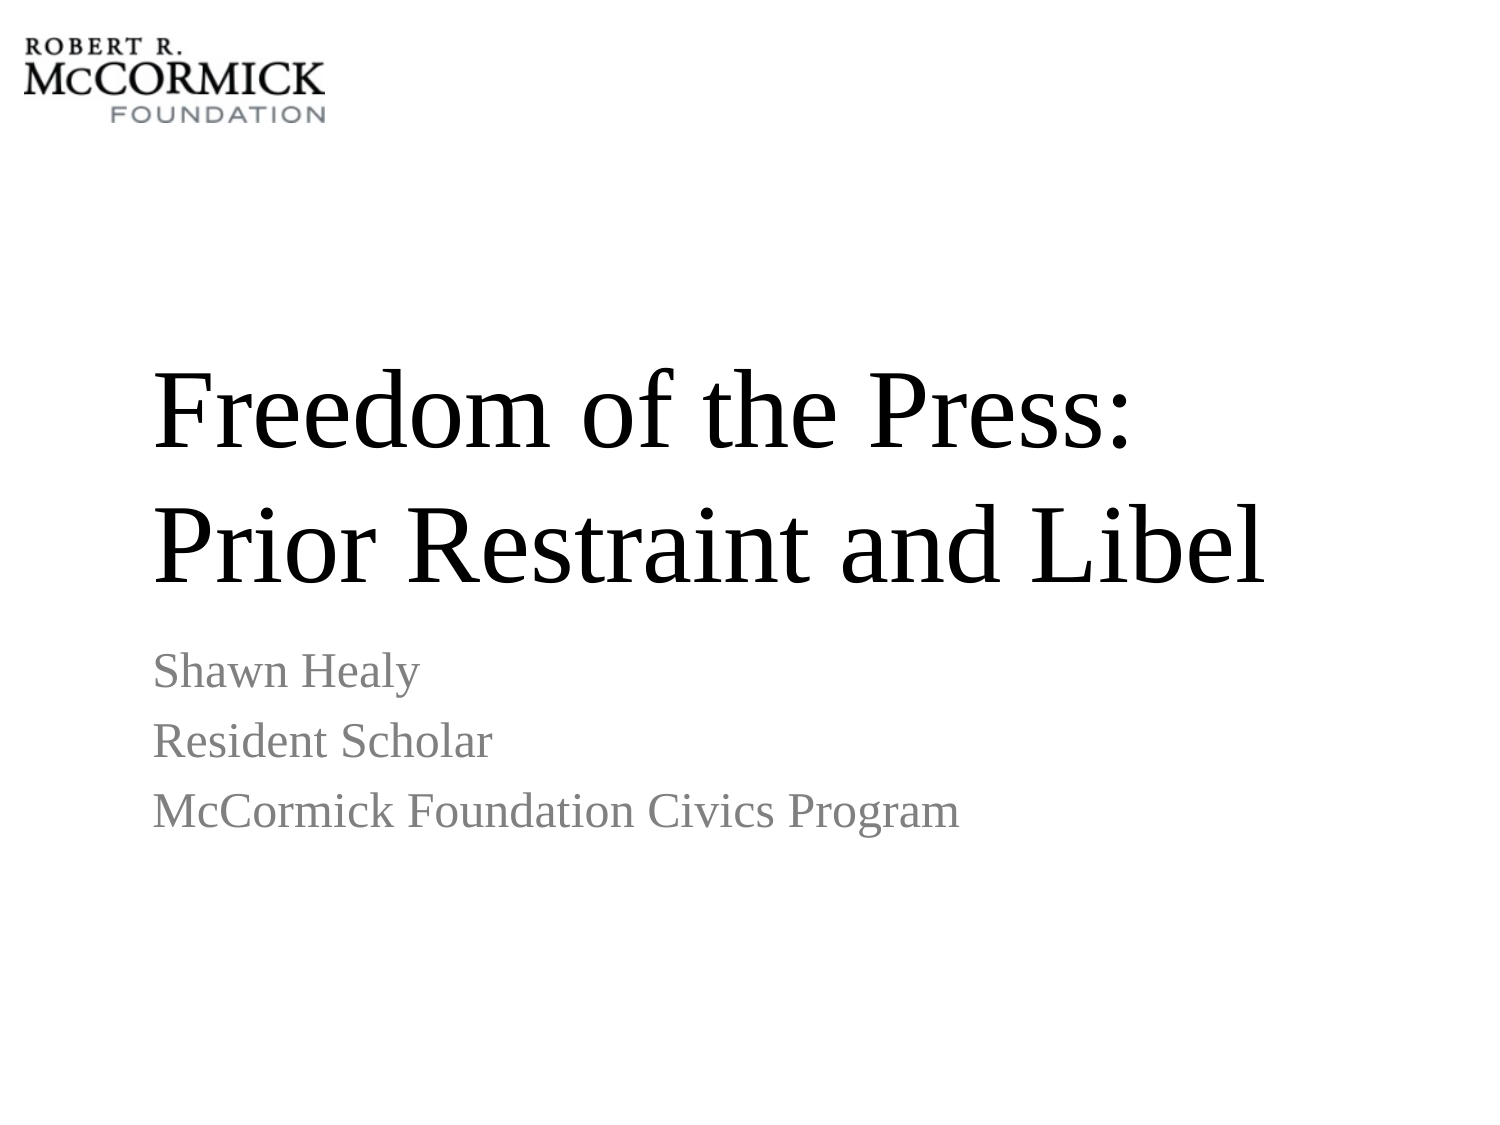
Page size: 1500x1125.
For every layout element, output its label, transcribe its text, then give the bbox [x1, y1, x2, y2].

title Freedom of the Press: Prior Restraint and Libel [137, 349, 1500, 574]
picture [24, 37, 325, 123]
subtitle Shawn Healy Resident Scholar McCormick Foundation Civics Program [137, 574, 1500, 926]
